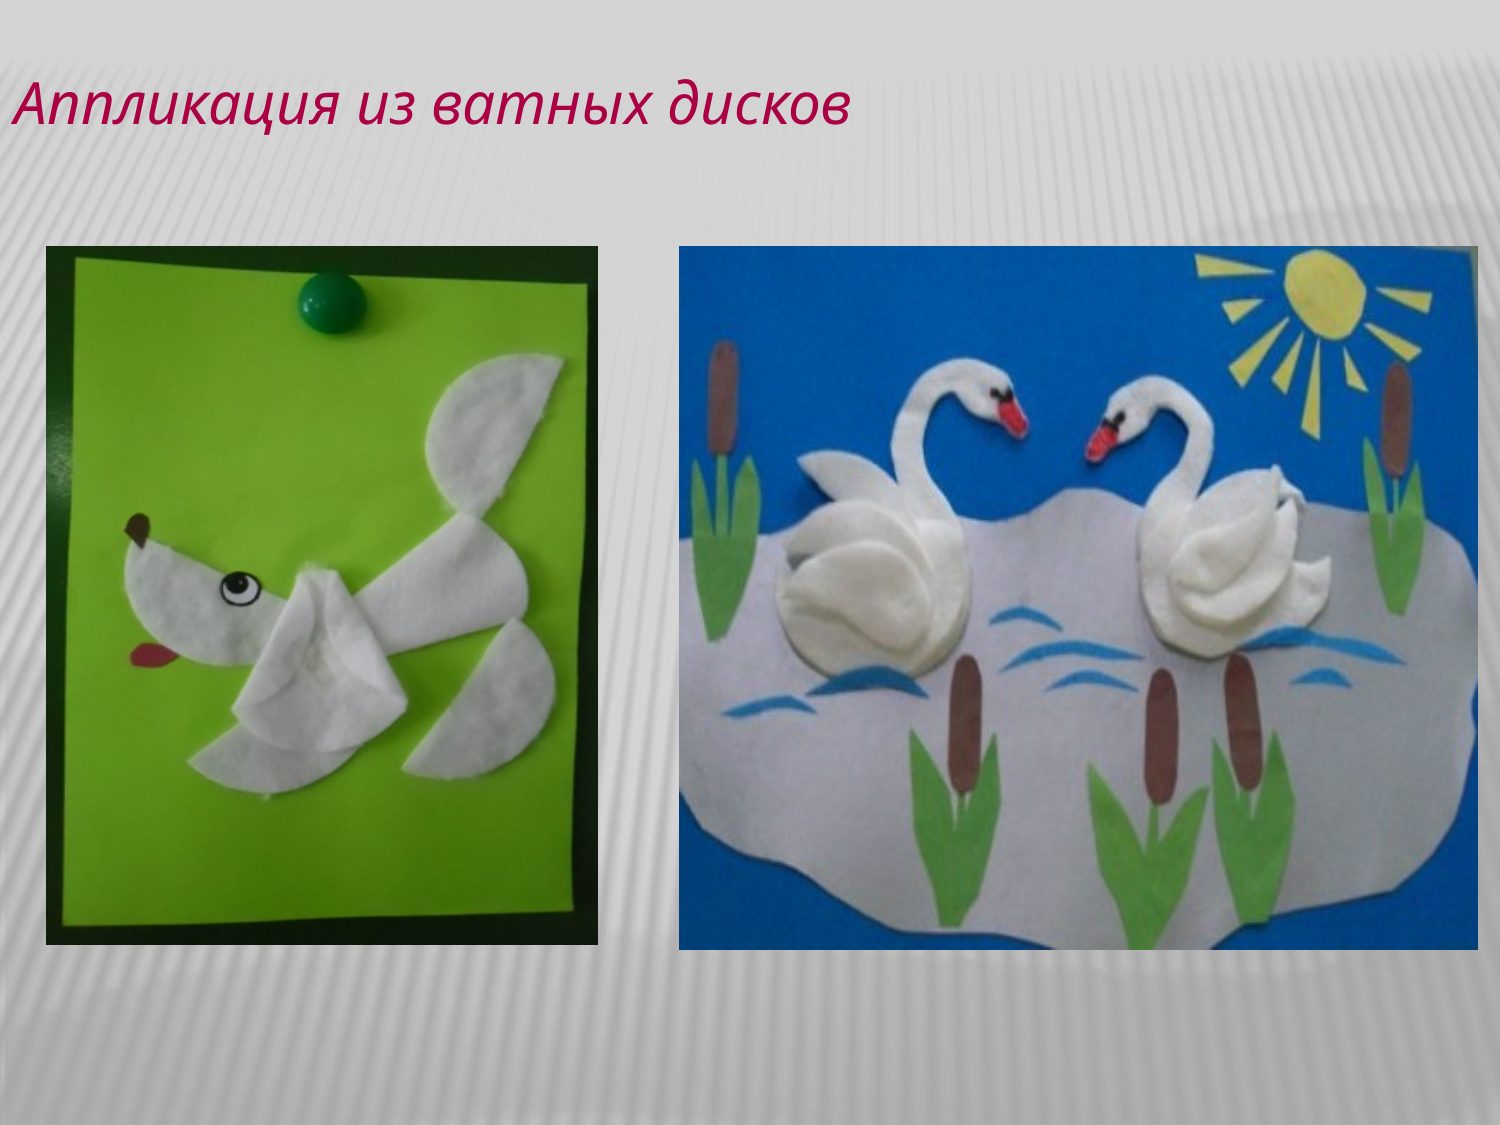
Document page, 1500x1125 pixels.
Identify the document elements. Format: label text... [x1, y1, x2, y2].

picture [679, 245, 1478, 950]
picture [46, 245, 598, 945]
text_box Аппликация из ватных дисков [0, 58, 879, 144]
